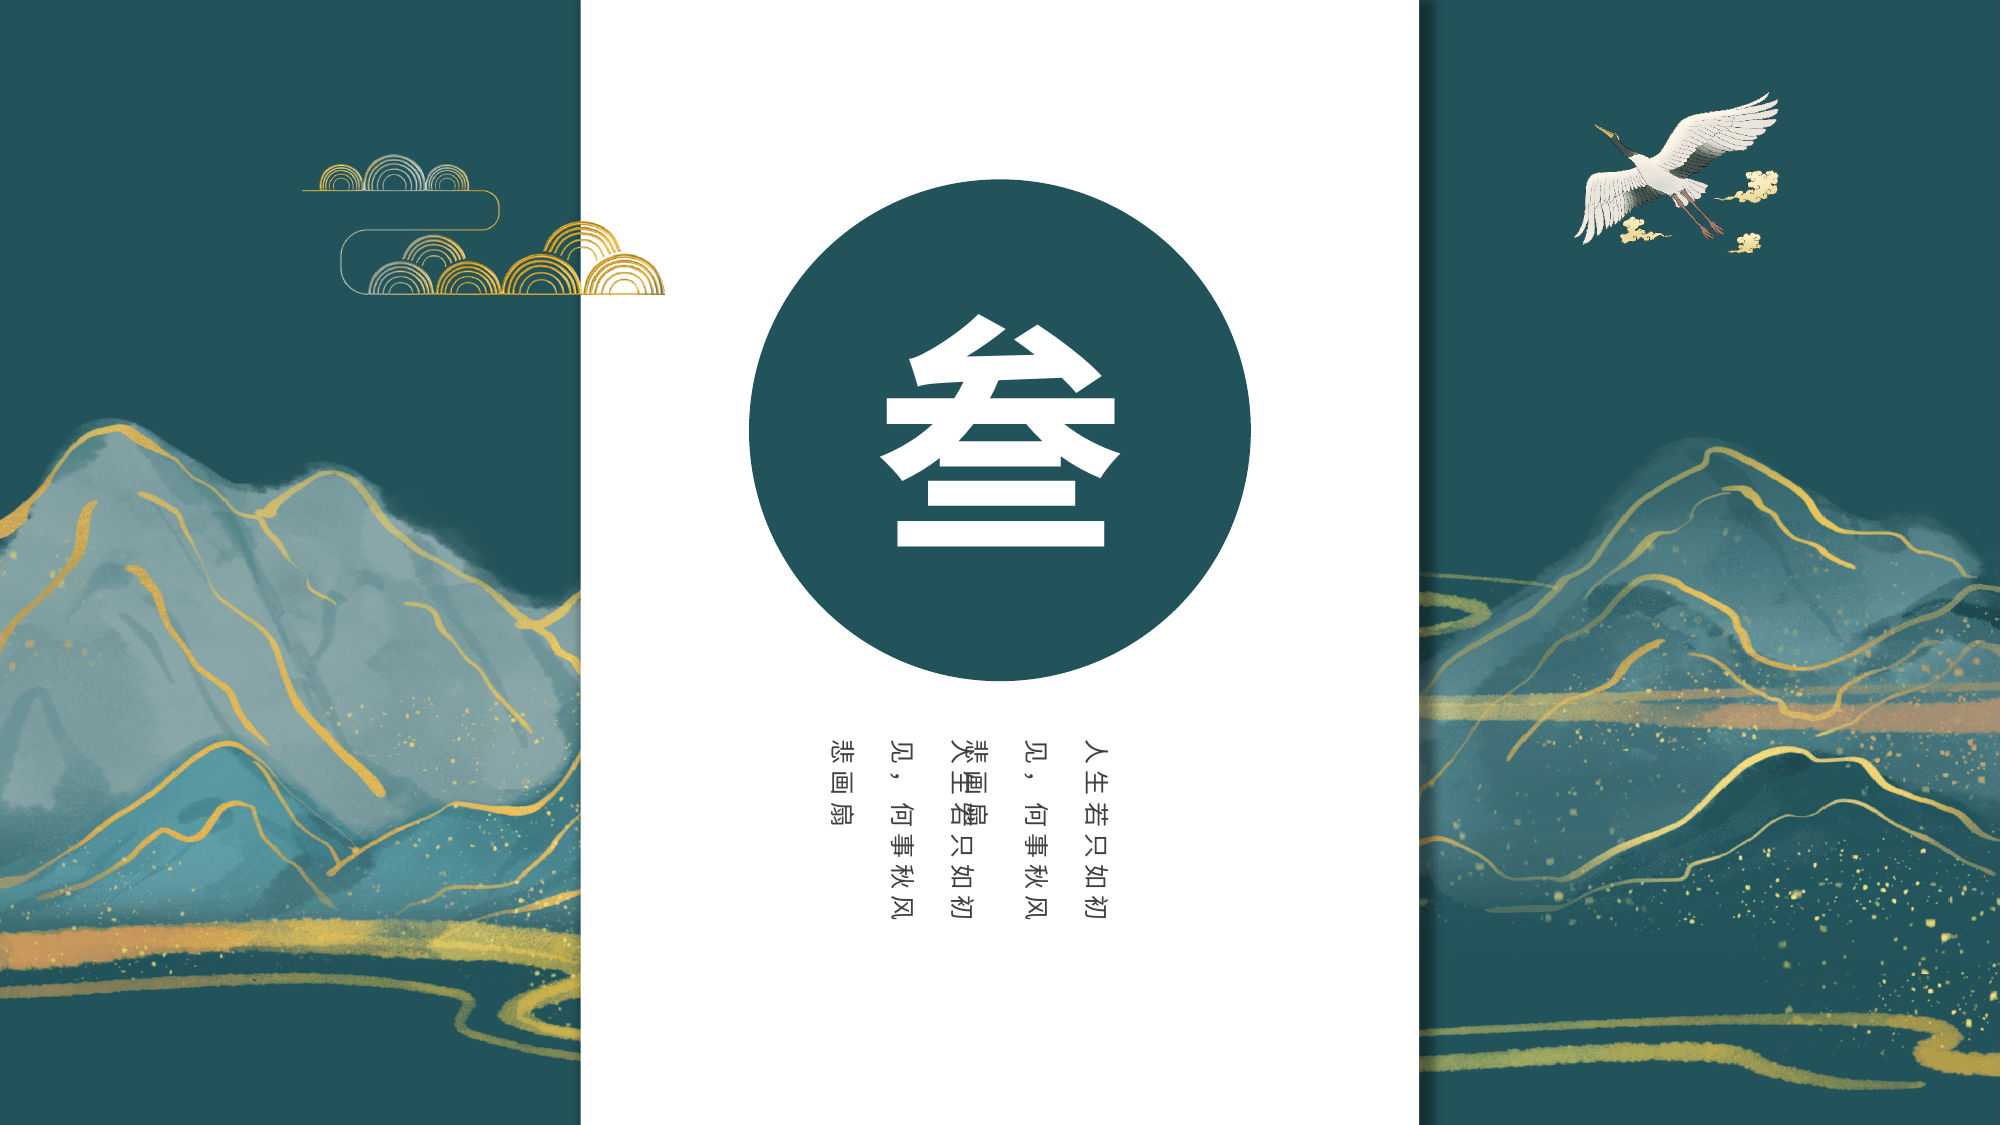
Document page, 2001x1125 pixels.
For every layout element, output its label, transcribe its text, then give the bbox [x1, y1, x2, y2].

text_box [580, 0, 1420, 283]
picture [0, 5, 2000, 1125]
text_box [866, 724, 1152, 960]
text_box 叁 [795, 178, 1205, 283]
